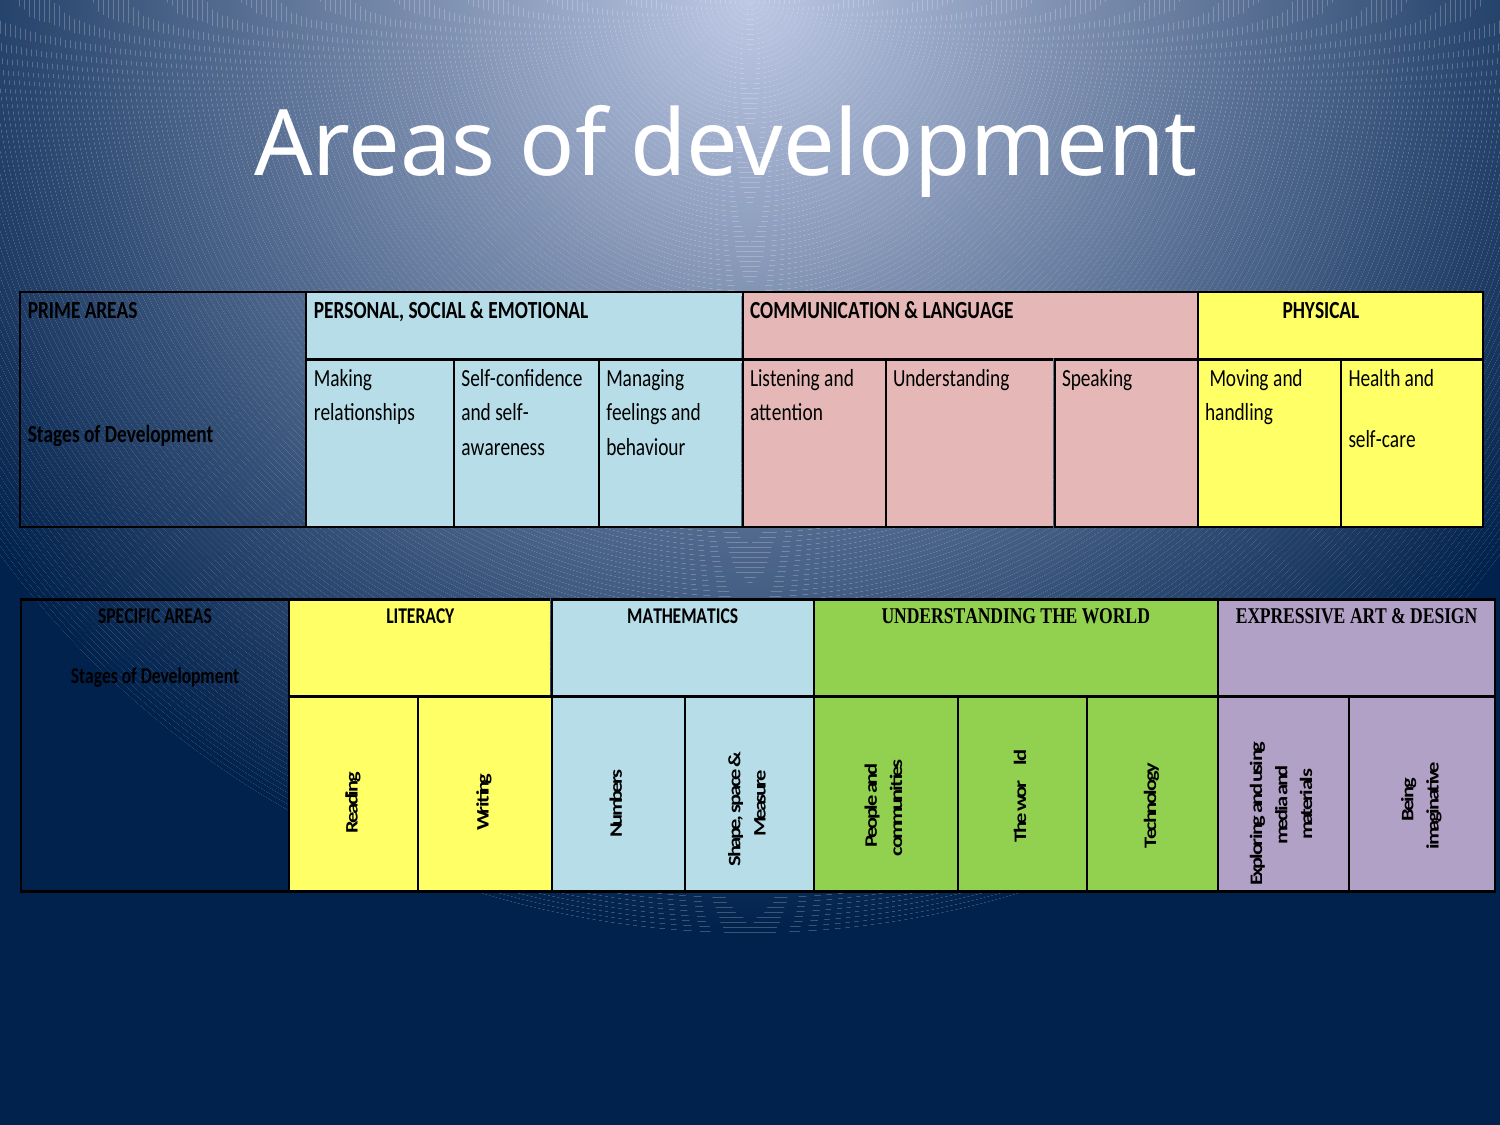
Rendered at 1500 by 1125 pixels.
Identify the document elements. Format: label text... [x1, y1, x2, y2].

picture [0, 597, 1500, 965]
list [0, 290, 1500, 597]
title Areas of development [75, 45, 1425, 233]
